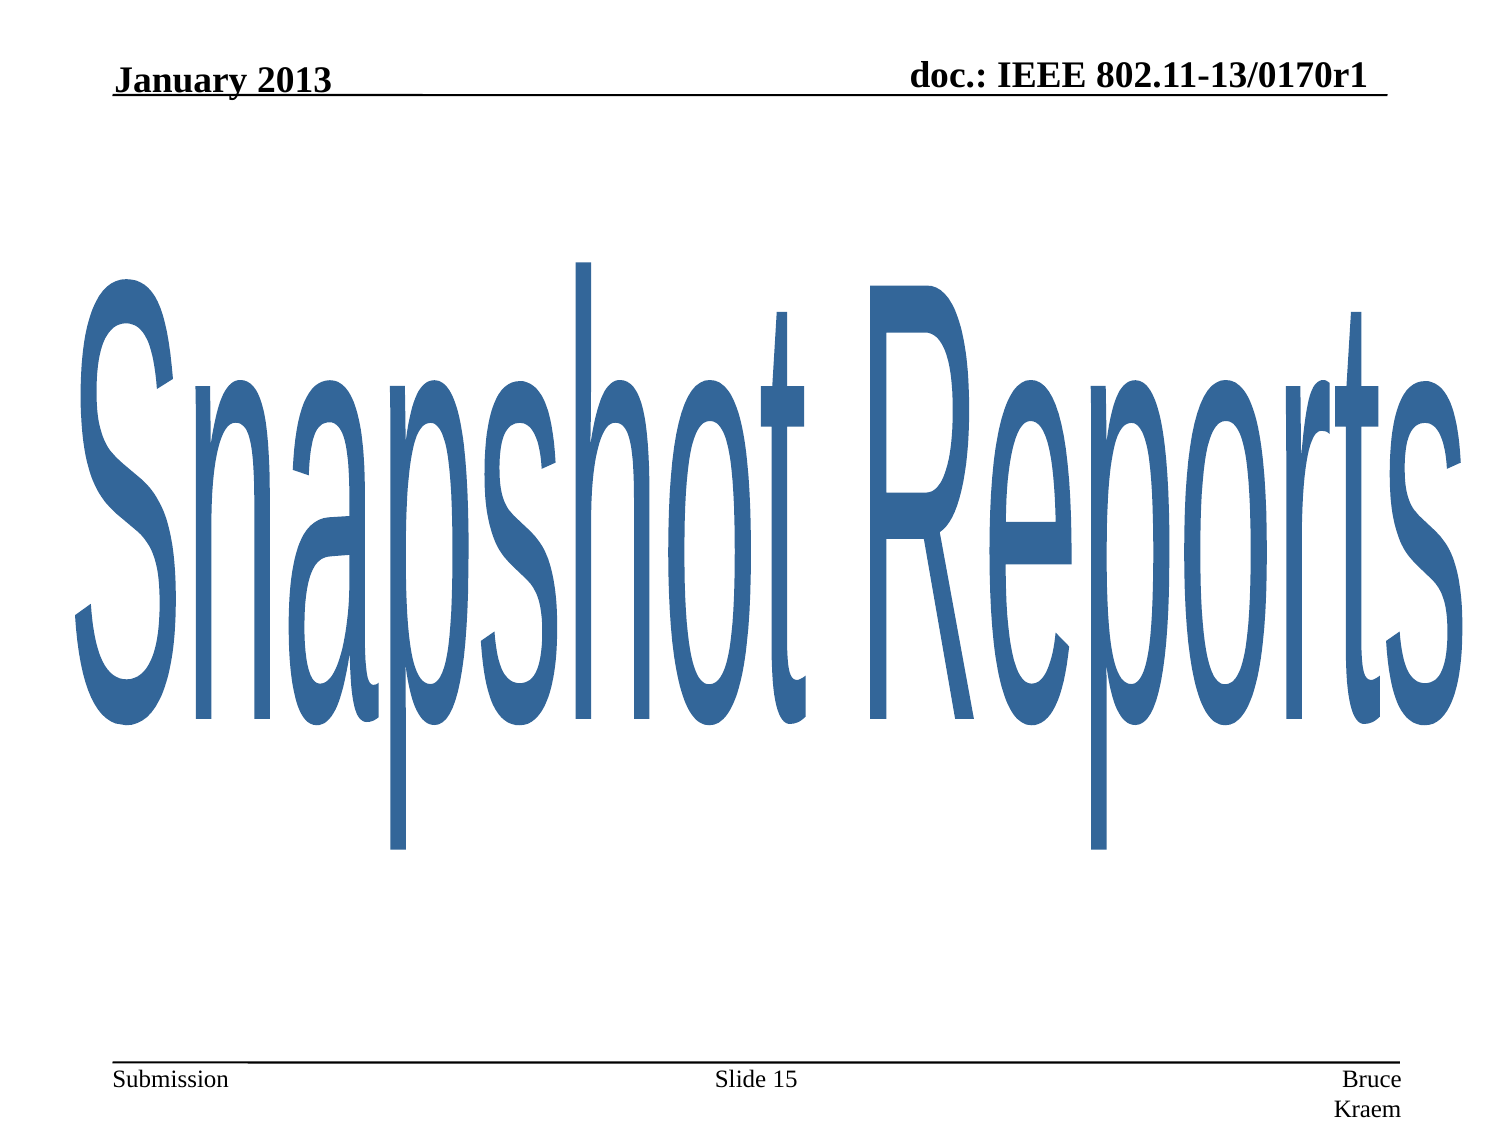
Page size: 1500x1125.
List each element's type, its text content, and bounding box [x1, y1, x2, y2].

footer Bruce Kraemer, Marvell [1325, 1062, 1402, 1093]
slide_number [114, 54, 335, 100]
slide_number Slide 15 [712, 1062, 800, 1093]
